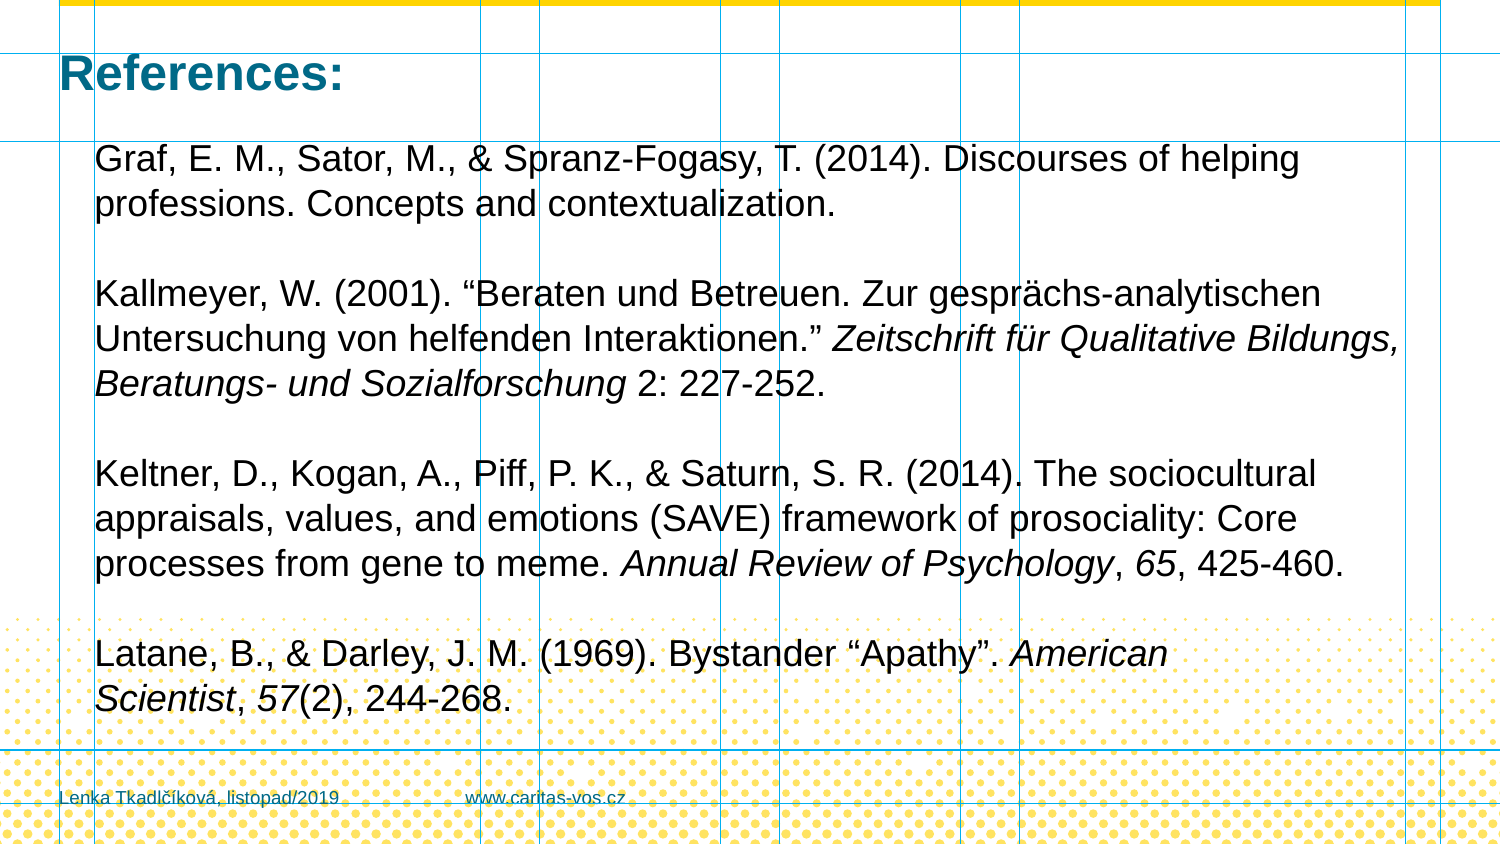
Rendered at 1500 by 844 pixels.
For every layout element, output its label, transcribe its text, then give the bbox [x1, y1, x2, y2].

footer Lenka Tkadlčíková, listopad/2019 [58, 779, 455, 815]
title References: [58, 5, 1441, 142]
list Graf, E. M., Sator, M., & Spranz-Fogasy, T. (2014). Discourses of helping professions. Concepts and contextualization. Kallmeyer, W. (2001). “Beraten und Betreuen. Zur gesprächs-analytischen Untersuchung von helfenden Interaktionen.” Zeitschrift für Qualitative Bildungs, Beratungs- und Sozialforschung 2: 227-252. Keltner, D., Kogan, A., Piff, P. K., & Saturn, S. R. (2014). The sociocultural appraisals, values, and emotions (SAVE) framework of prosociality: Core processes from gene to meme. Annual Review of Psychology, 65, 425-460. Latane, B., & Darley, J. M. (1969). Bystander “Apathy”. American Scientist, 57(2), 244-268. [94, 133, 1406, 736]
